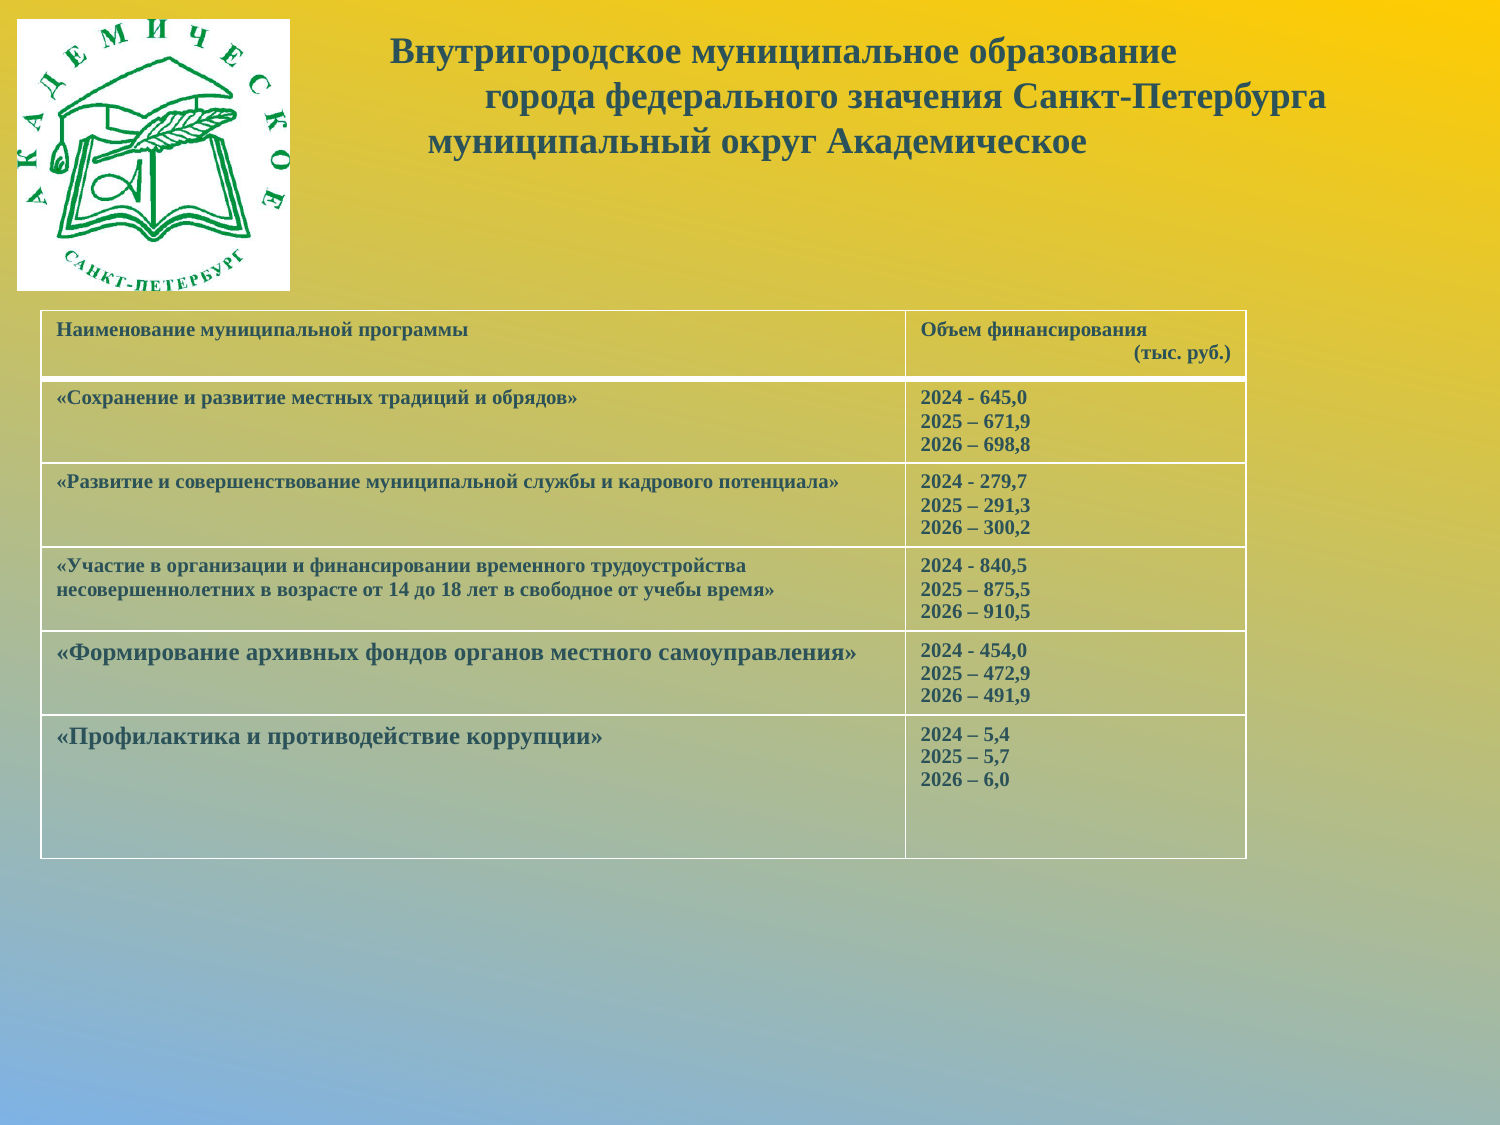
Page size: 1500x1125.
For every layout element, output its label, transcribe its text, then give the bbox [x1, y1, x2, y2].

table_cell 2024 – 5,4 2025 – 5,7 2026 – 6,0 [906, 716, 1245, 858]
table_cell «Сохранение и развитие местных традиций и обрядов» [42, 382, 905, 462]
table_cell 2024 - 279,7 2025 – 291,3 2026 – 300,2 [906, 464, 1245, 546]
table_cell 2024 - 645,0 2025 – 671,9 2026 – 698,8 [906, 382, 1245, 462]
table_cell «Формирование архивных фондов органов местного самоуправления» [42, 632, 905, 714]
table_cell «Участие в организации и финансировании временного трудоустройства несовершеннолетних в возрасте от 14 до 18 лет в свободное от учебы время» [42, 548, 905, 630]
table_header Объем финансирования (тыс. руб.) [906, 311, 1245, 376]
table_header Наименование муниципальной программы [42, 311, 905, 376]
table_cell 2024 - 454,0 2025 – 472,9 2026 – 491,9 [906, 632, 1245, 714]
text_box Внутригородское муниципальное образование города федерального значения Санкт-Петербурга муниципальный округ Академическое [375, 19, 1412, 169]
table_cell 2024 - 840,5 2025 – 875,5 2026 – 910,5 [906, 548, 1245, 630]
table_cell «Профилактика и противодействие коррупции» [42, 716, 905, 858]
picture [17, 19, 290, 291]
table_cell «Развитие и совершенствование муниципальной службы и кадрового потенциала» [42, 464, 905, 546]
